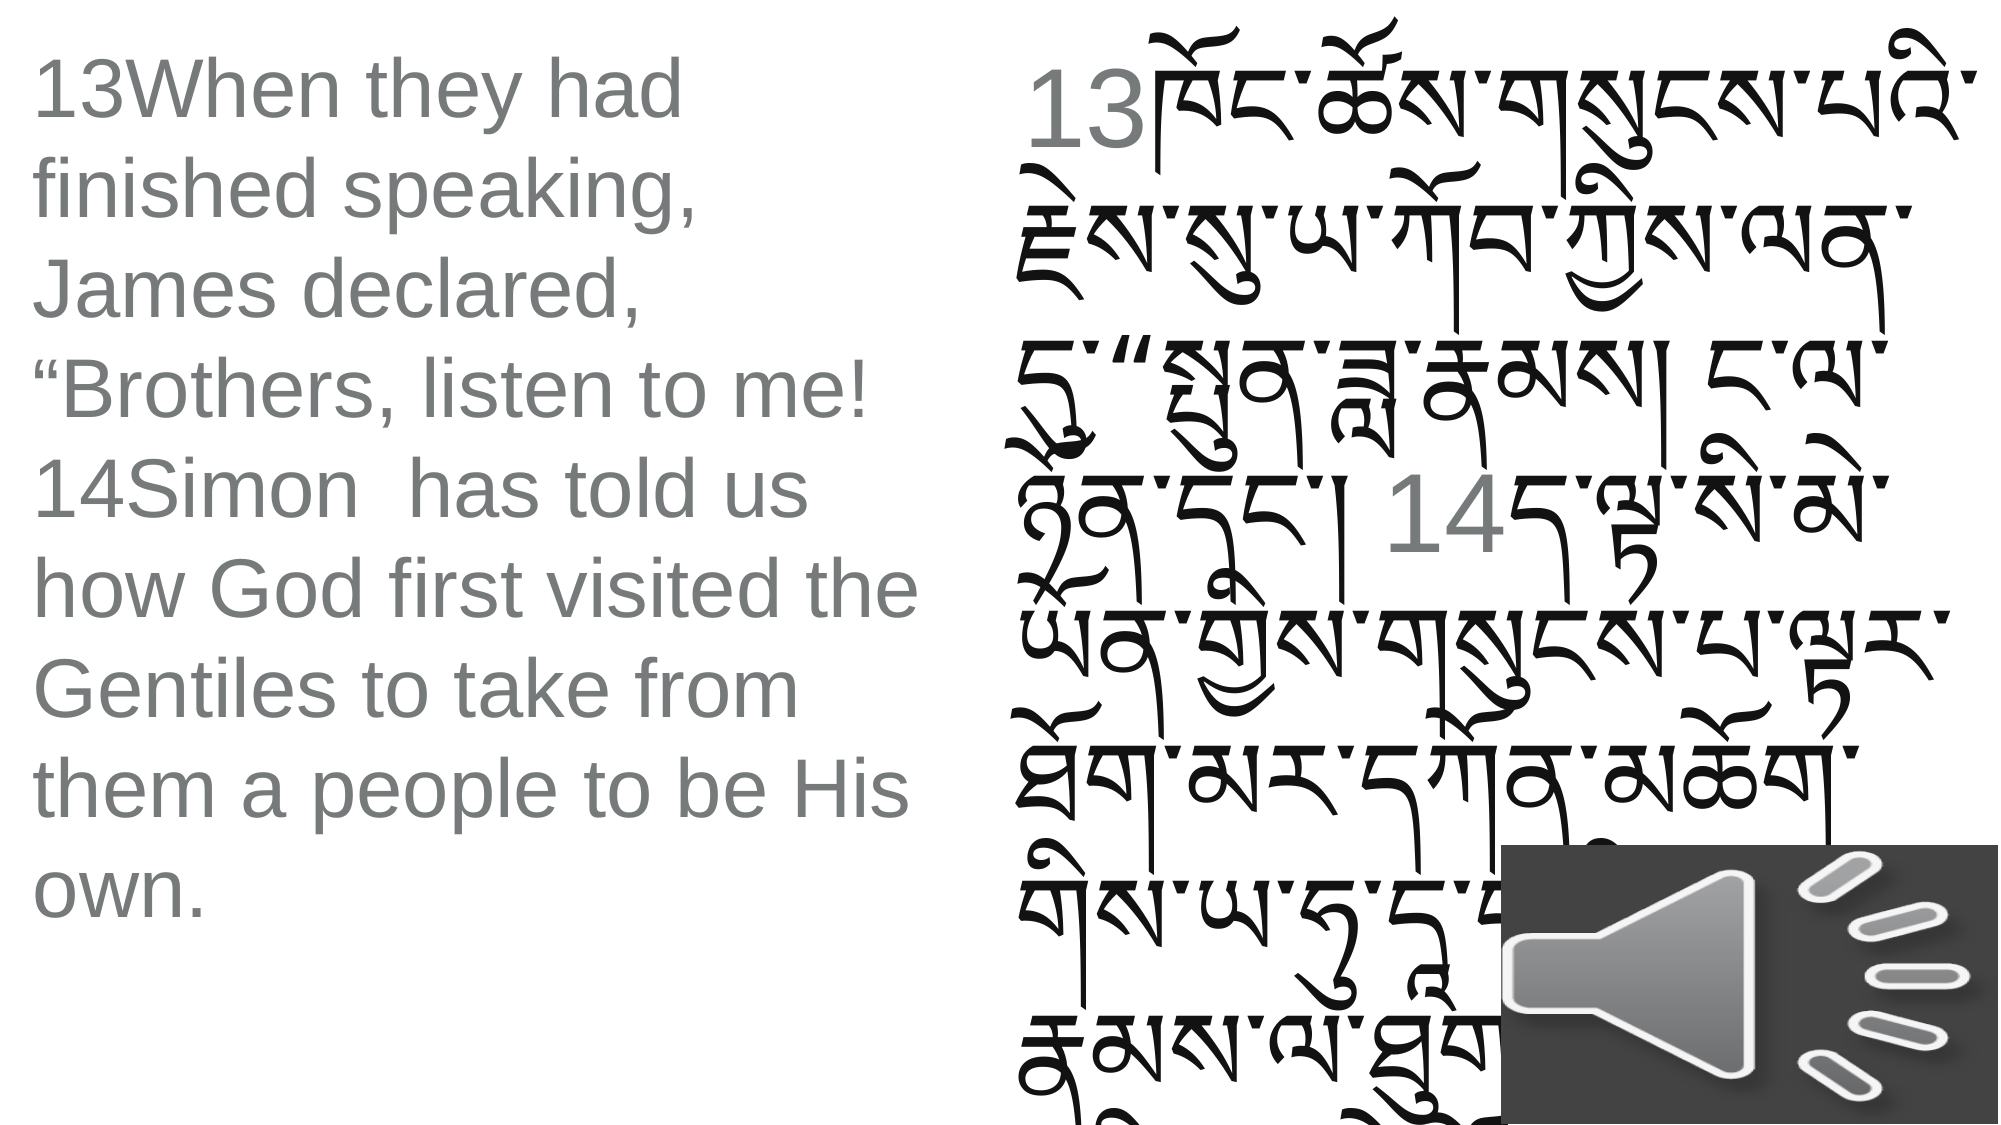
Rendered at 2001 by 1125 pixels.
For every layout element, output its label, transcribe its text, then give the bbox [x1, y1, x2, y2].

picture [1500, 843, 2000, 1125]
text_box 13ཁོང་ཚོས་གསུངས་པའི་རྗེས་སུ་ཡ་ཀོབ་ཀྱིས་ལན་དུ་“སྤུན་ཟླ་རྣམས། ང་ལ་ཉོན་དང༌། 14ད་ལྟ་སི་མེ་ཡོན་གྱིས་གསུངས་པ་ལྟར་ཐོག་མར་དཀོན་མཆོག་གིས་ཡ་ཧུ་དཱ་པ་མིན་པ་རྣམས་ལ་ཐུགས་རྗེས་གཟིགས་ཏེ་ཁོ་རྣམས་ལས་རང་གི་དོན་དུ་འབངས་མི་བཞེས། [999, 27, 2000, 1104]
text_box 13When they had finished speaking, James declared, “Brothers, listen to me! 14Simon has told us how God first visited the Gentiles to take from them a people to be His own. [18, 27, 973, 1104]
